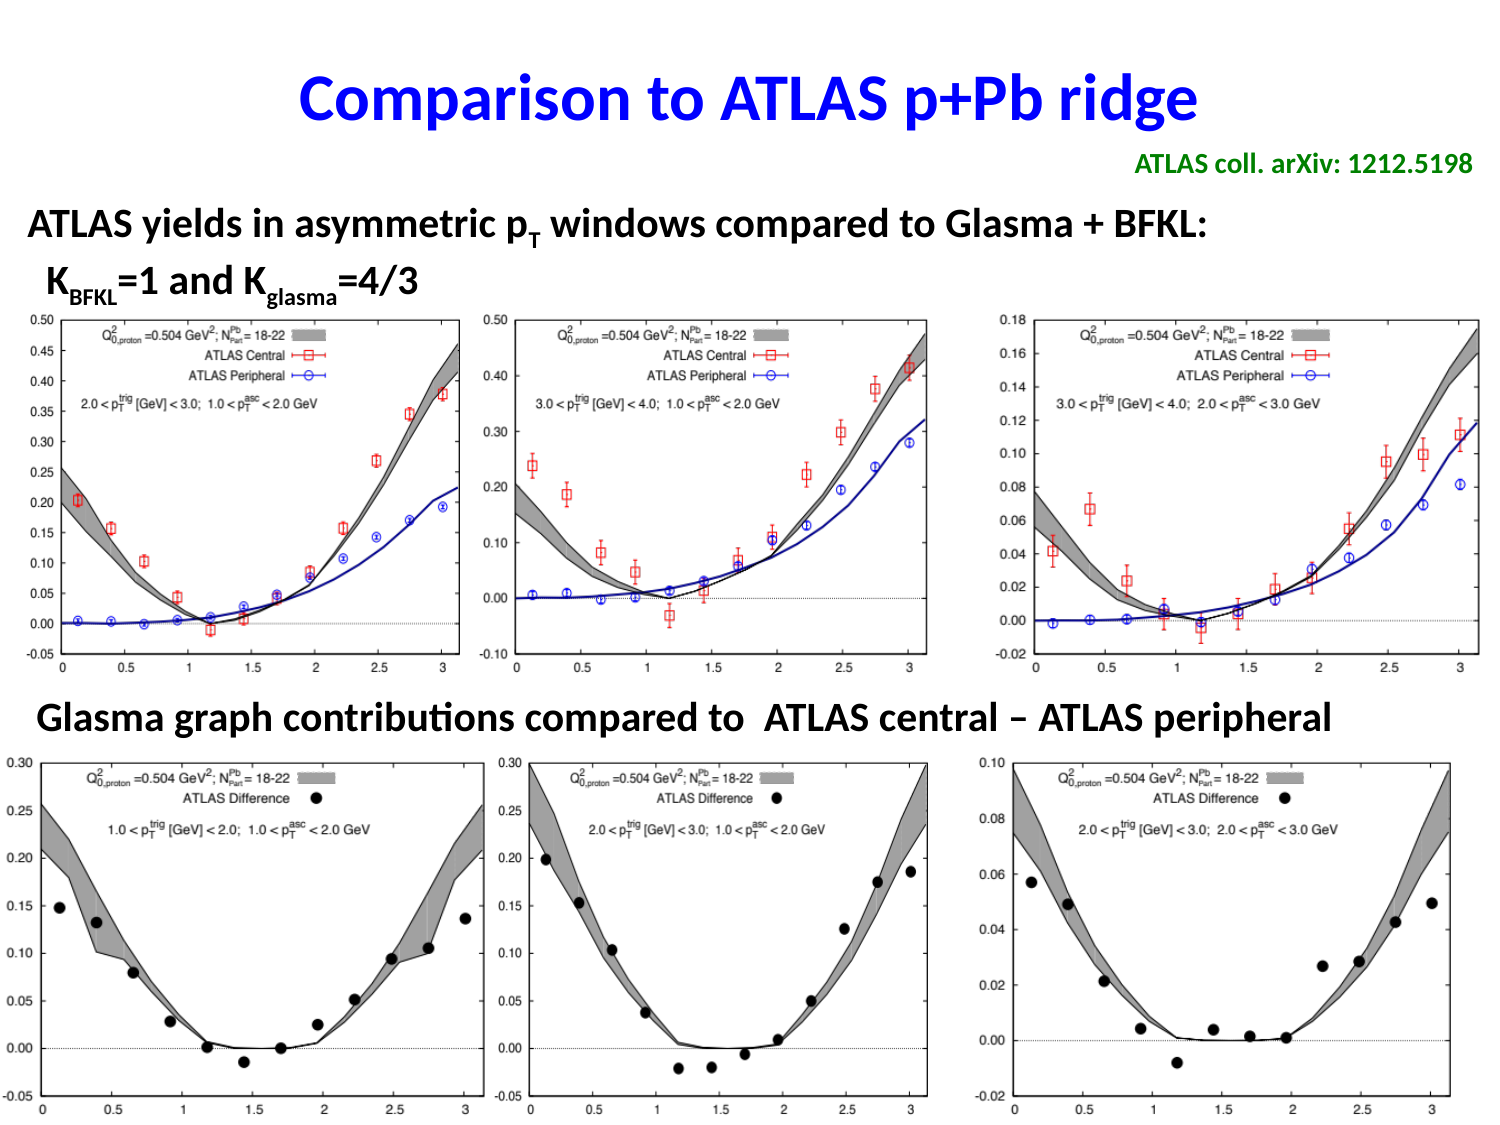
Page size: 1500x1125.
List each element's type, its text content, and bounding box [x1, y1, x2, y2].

picture [0, 304, 947, 679]
picture [0, 747, 1472, 1121]
title Comparison to ATLAS p+Pb ridge [112, 0, 1388, 188]
text_box Glasma graph contributions compared to ATLAS central – ATLAS peripheral [21, 682, 1349, 746]
picture [966, 304, 1500, 679]
text_box ATLAS coll. arXiv: 1212.5198 [1119, 136, 1489, 187]
text_box ATLAS yields in asymmetric pT windows compared to Glasma + BFKL: KBFKL=1 and Kglasma=4/3 [12, 188, 1224, 317]
